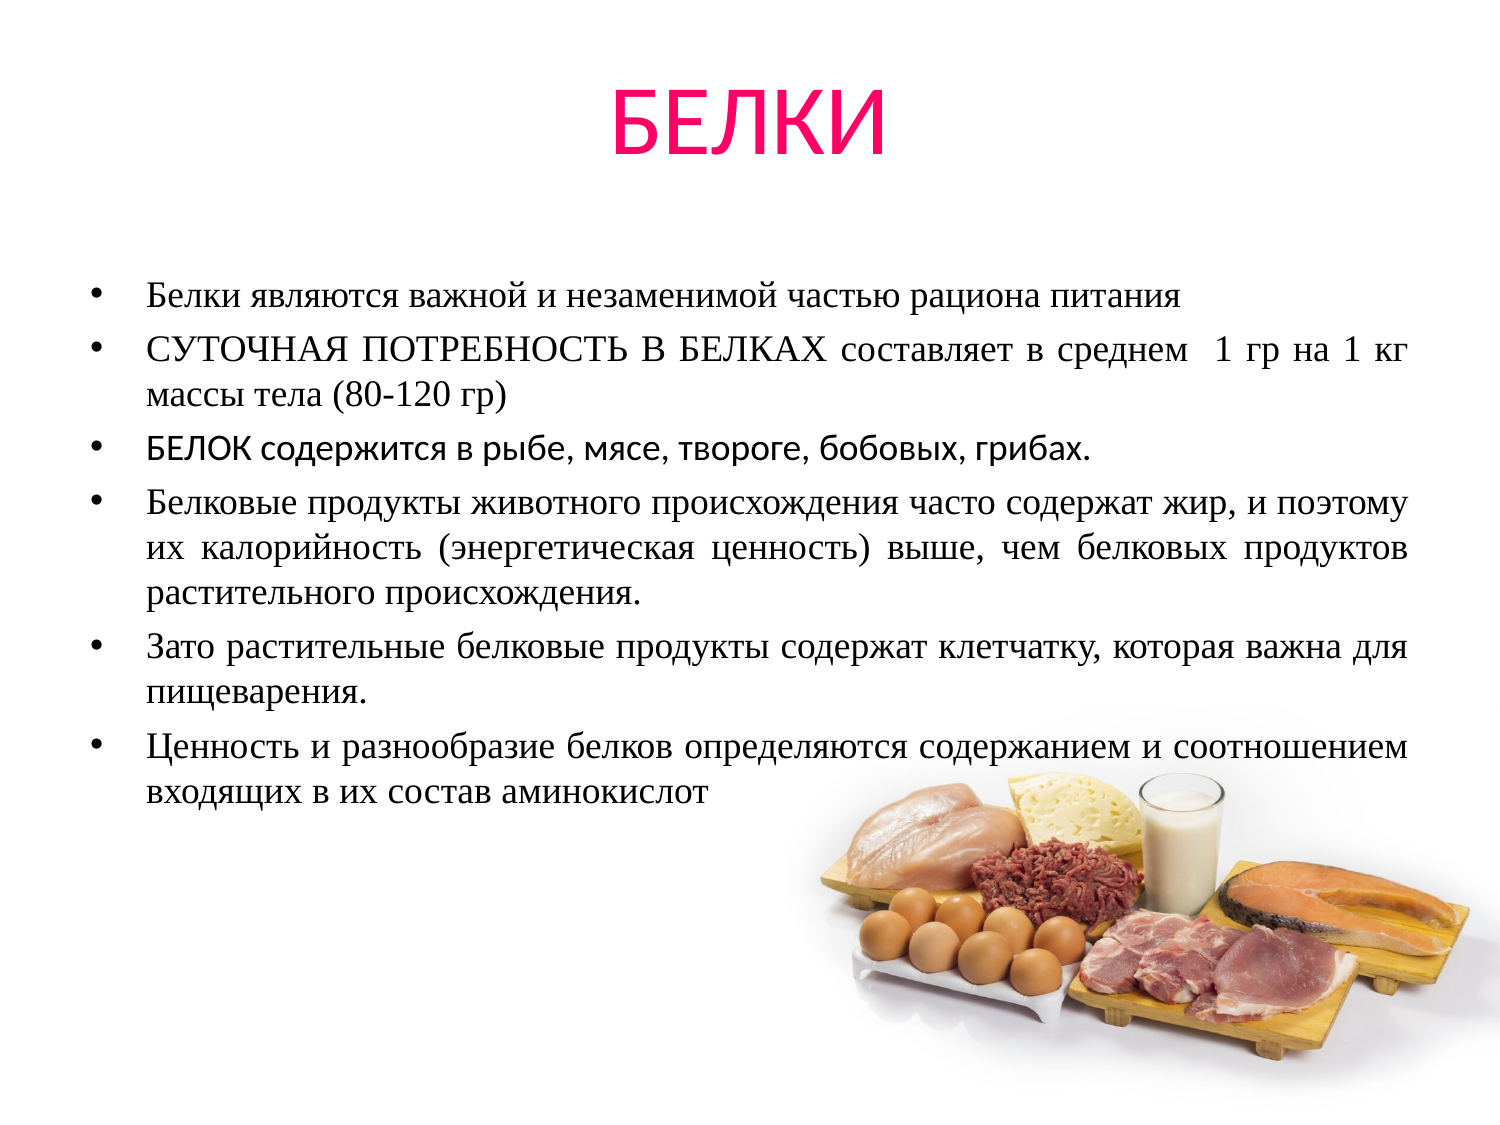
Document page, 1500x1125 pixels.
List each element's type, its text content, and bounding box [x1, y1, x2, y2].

text_box БЕЛКИ [75, 117, 1425, 233]
picture [784, 702, 1500, 1125]
text_box Белки являются важной и незаменимой частью рациона питания СУТОЧНАЯ ПОТРЕБНОСТЬ В БЕЛКАХ составляет в среднем 1 гр на 1 кг массы тела (80-120 гр) БЕЛОК содержится в рыбе, мясе, твороге, бобовых, грибах. Белковые продукты животного происхождения часто содержат жир, и поэтому их калорийность (энергетическая ценность) выше, чем белковых продуктов растительного происхождения. Зато растительные белковые продукты содержат клетчатку, которая важна для пищеварения. Ценность и разнообразие белков определяются содержанием и соотношением входящих в их состав аминокислот [75, 262, 1425, 1005]
